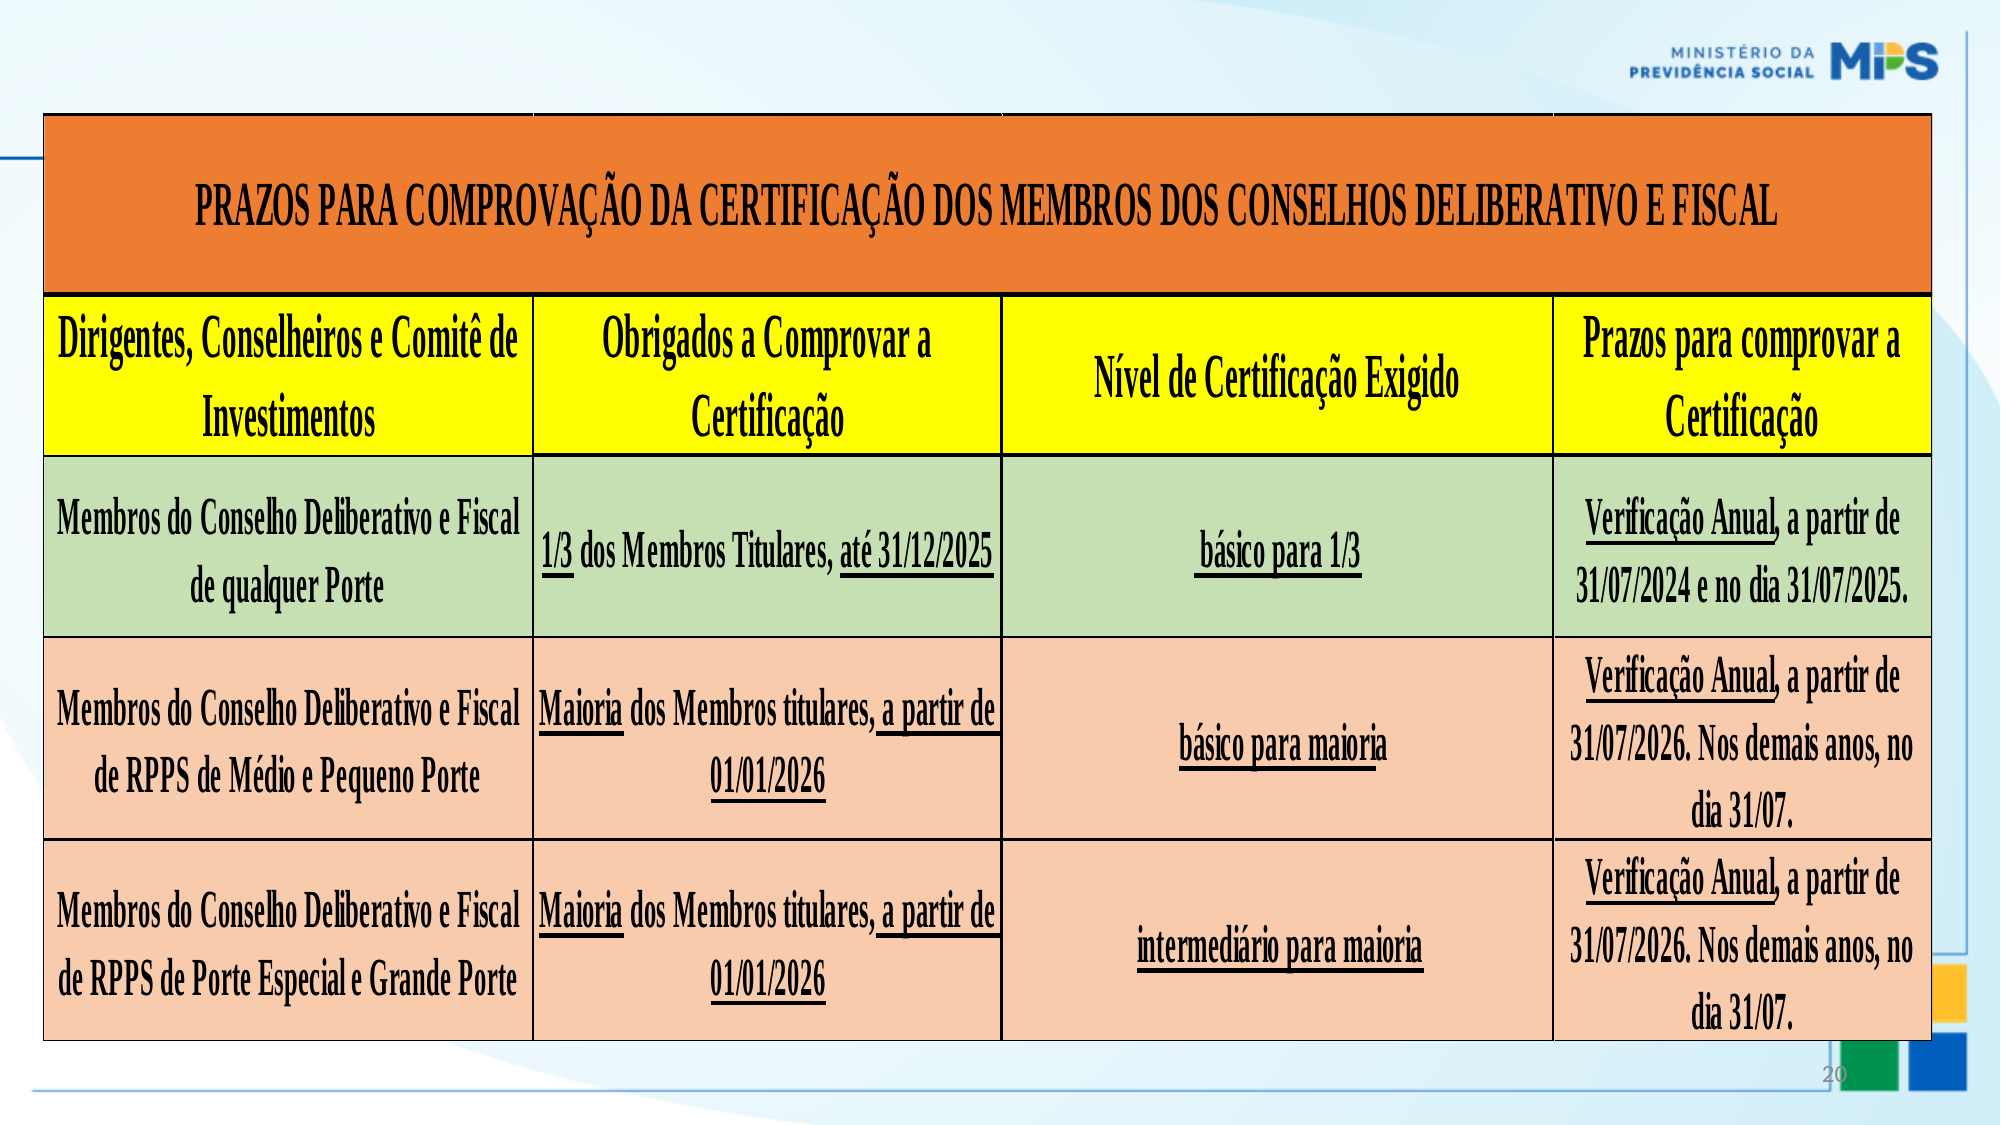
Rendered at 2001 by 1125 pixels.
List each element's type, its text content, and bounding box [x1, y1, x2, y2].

picture [0, 0, 2001, 1125]
slide_number 20 [1412, 1043, 1863, 1103]
text_box [31, 66, 1957, 841]
